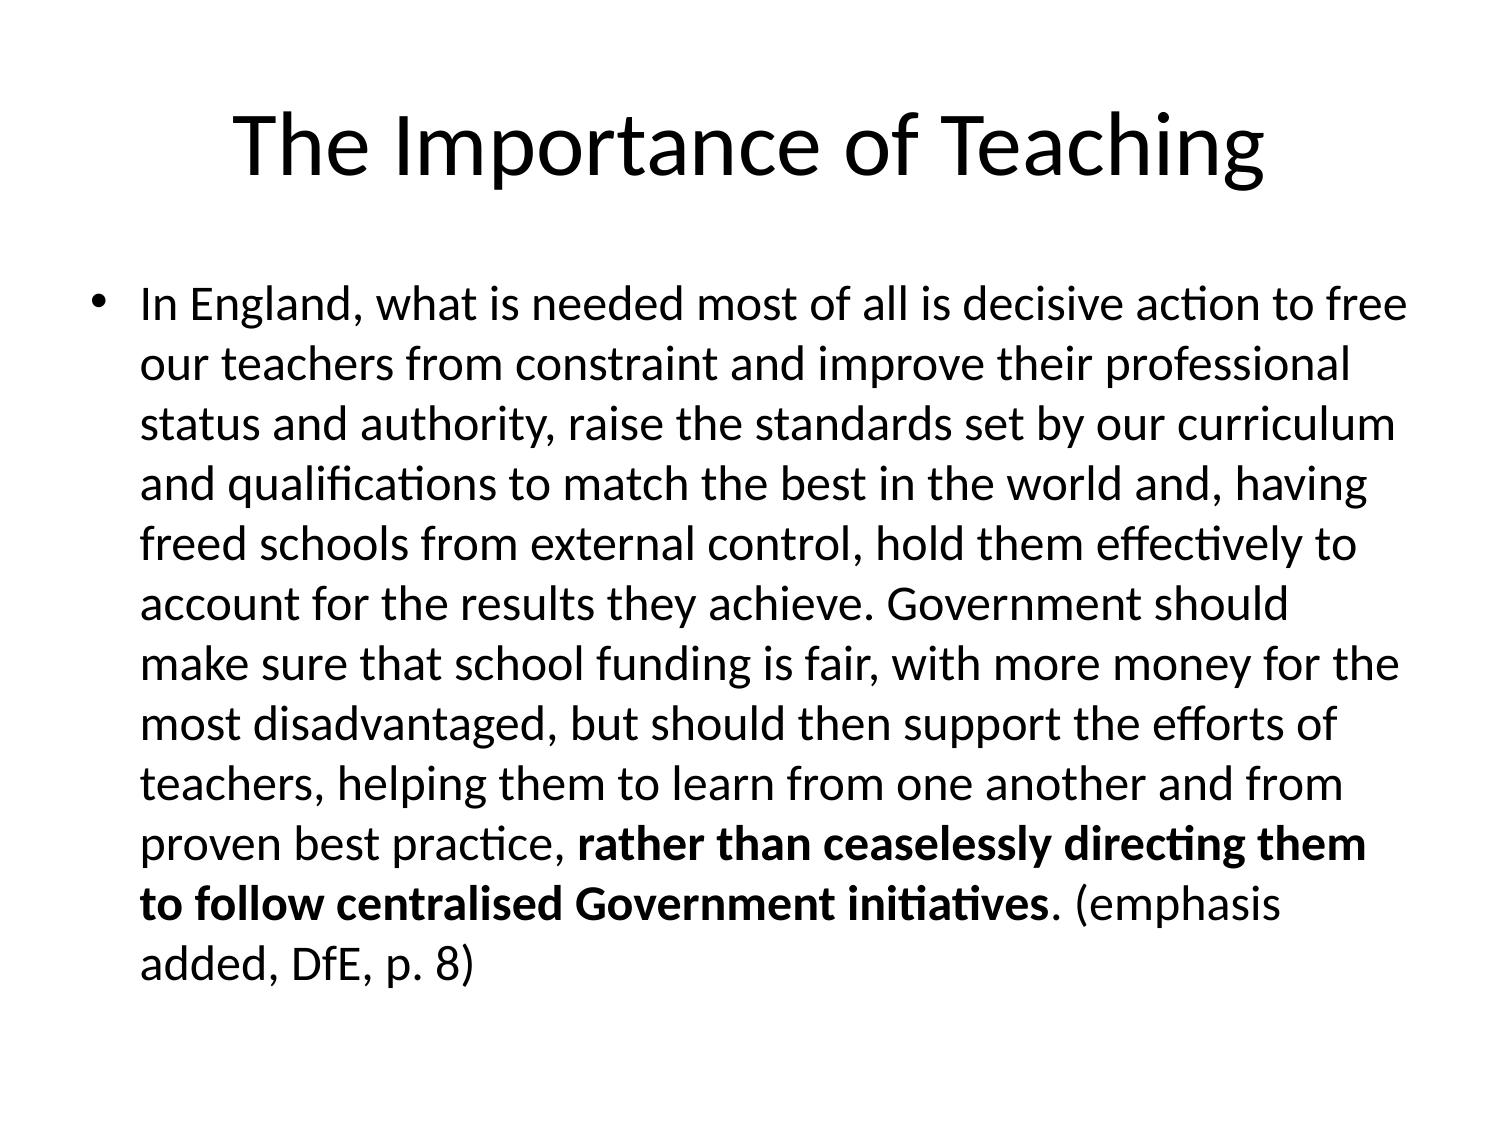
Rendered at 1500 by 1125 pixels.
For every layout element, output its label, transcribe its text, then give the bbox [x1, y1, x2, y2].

title The Importance of Teaching [75, 45, 1425, 233]
list In England, what is needed most of all is decisive action to free our teachers from constraint and improve their professional status and authority, raise the standards set by our curriculum and qualifications to match the best in the world and, having freed schools from external control, hold them effectively to account for the results they achieve. Government should make sure that school funding is fair, with more money for the most disadvantaged, but should then support the efforts of teachers, helping them to learn from one another and from proven best practice, rather than ceaselessly directing them to follow centralised Government initiatives. (emphasis added, DfE, p. 8) [75, 262, 1425, 1005]
